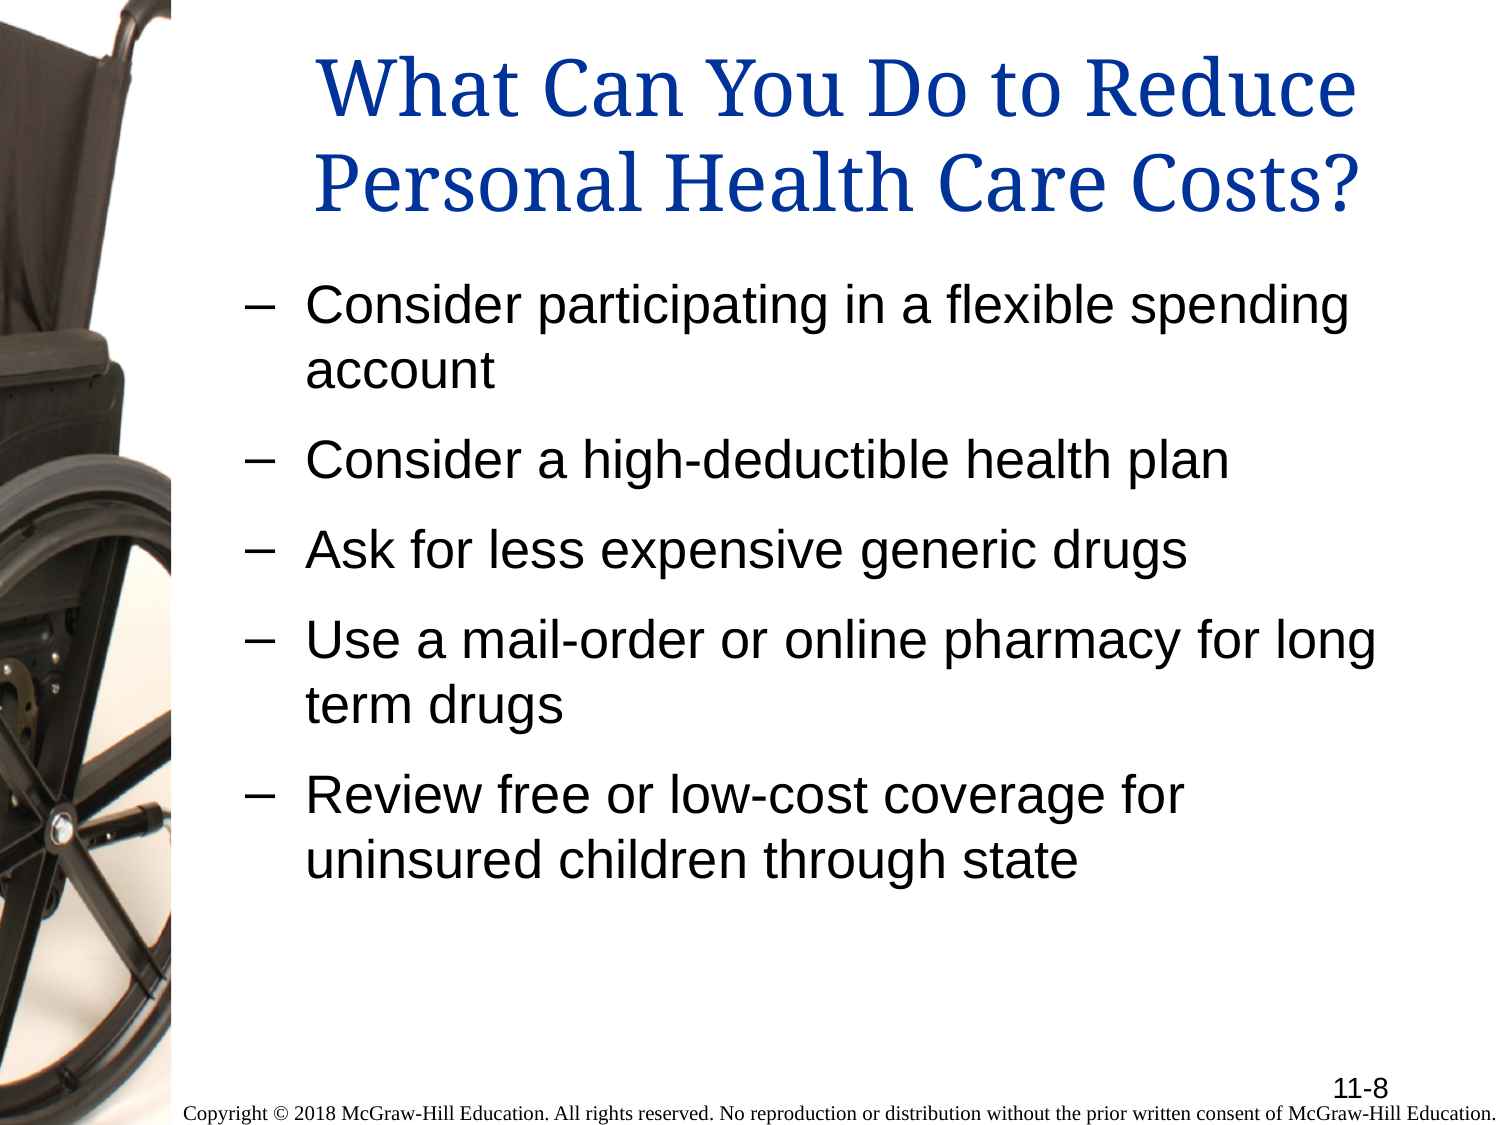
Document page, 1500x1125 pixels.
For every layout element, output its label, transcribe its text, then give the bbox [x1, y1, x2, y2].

list Consider participating in a flexible spending account Consider a high-deductible health plan Ask for less expensive generic drugs Use a mail-order or online pharmacy for long term drugs Review free or low-cost coverage for uninsured children through state [230, 262, 1450, 1005]
title What Can You Do to Reduce Personal Health Care Costs? [174, 26, 1500, 237]
text_box 11-8 [1317, 1062, 1500, 1113]
